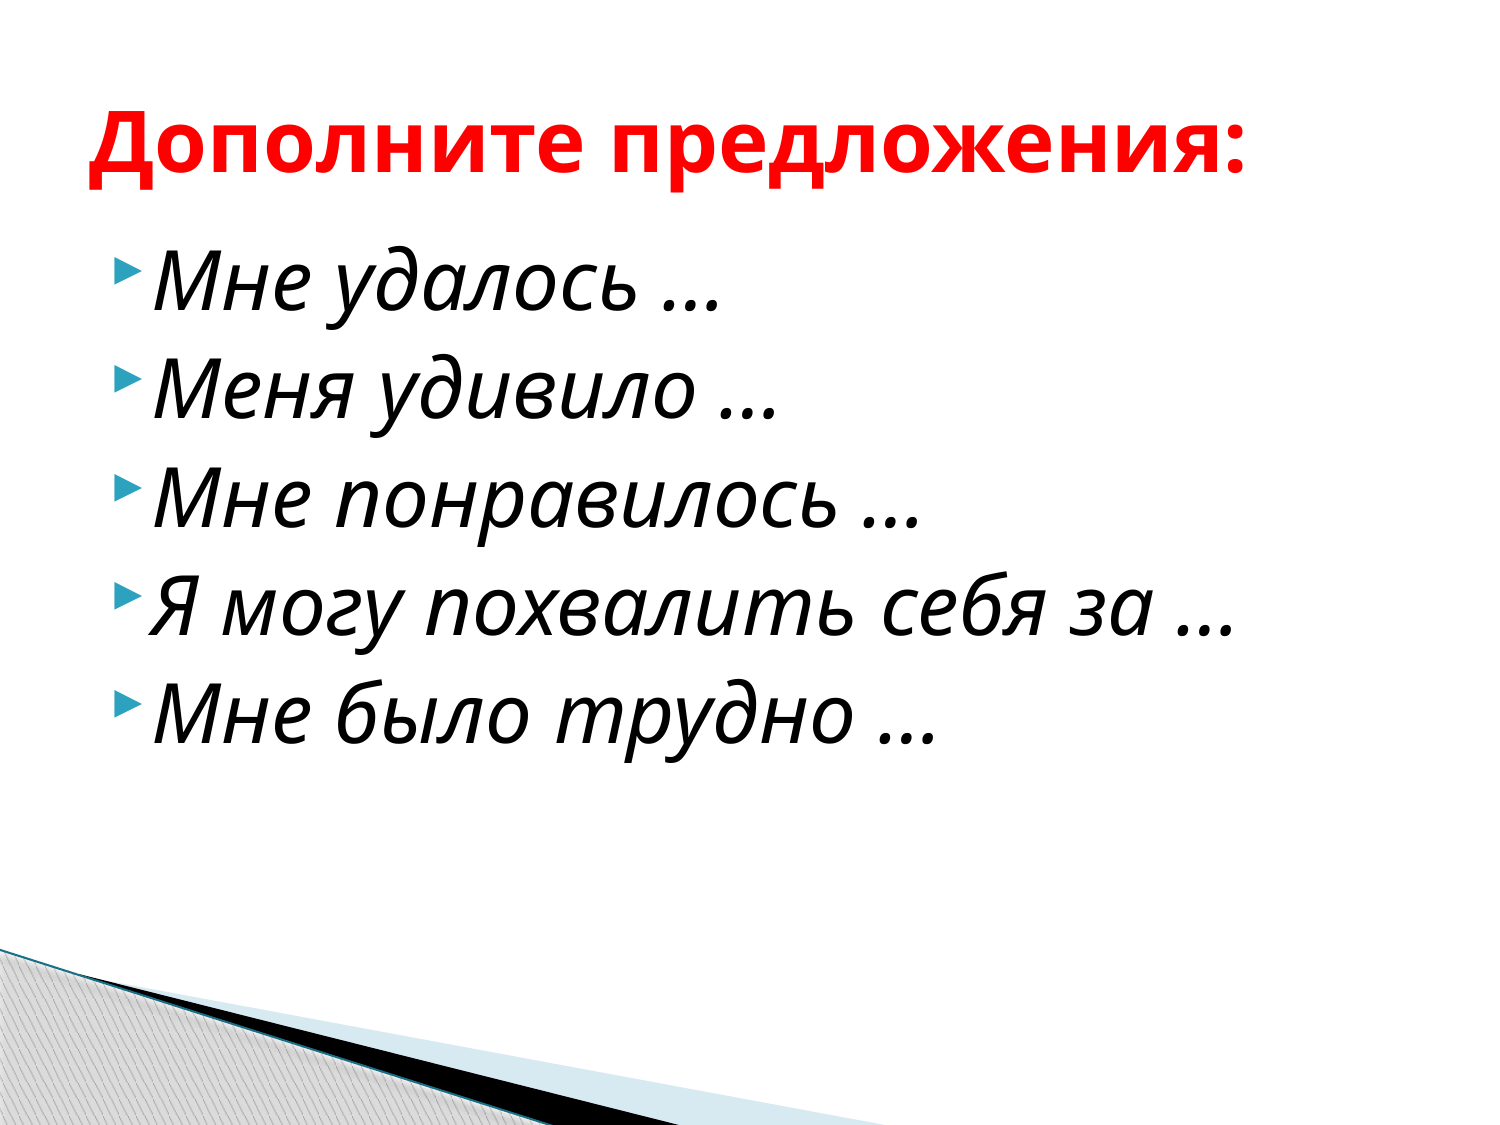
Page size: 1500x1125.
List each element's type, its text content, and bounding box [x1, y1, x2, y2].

title Дополните предложения: [75, 45, 1425, 233]
list Мне удалось … Меня удивило … Мне понравилось … Я могу похвалить себя за … Мне было трудно … [76, 219, 1427, 1057]
